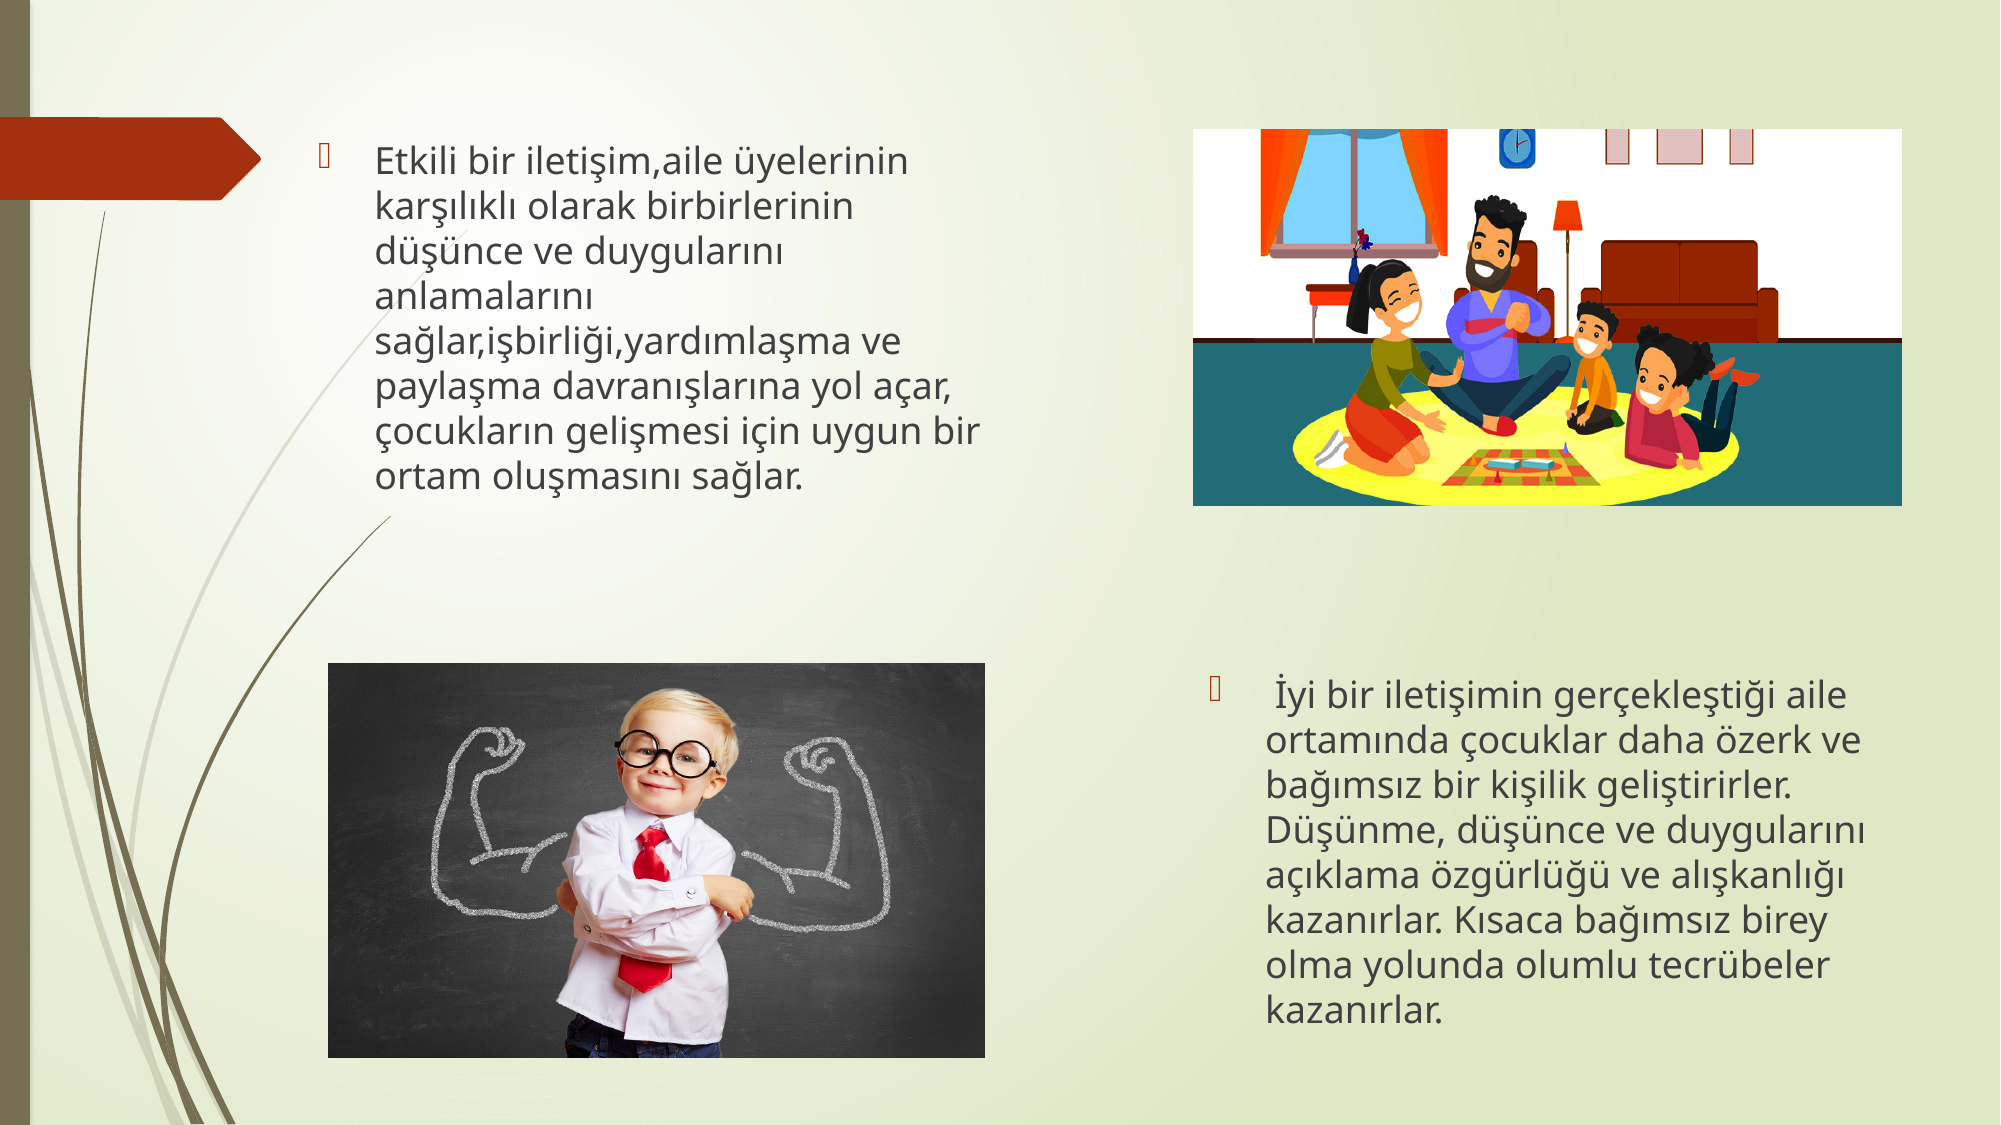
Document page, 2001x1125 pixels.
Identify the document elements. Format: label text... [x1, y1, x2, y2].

list İyi bir iletişimin gerçekleştiği aile ortamında çocuklar daha özerk ve bağımsız bir kişilik geliştirirler. Düşünme, düşünce ve duygularını açıklama özgürlüğü ve alışkanlığı kazanırlar. Kısaca bağımsız birey olma yolunda olumlu tecrübeler kazanırlar. [1193, 663, 1902, 1125]
picture [1193, 129, 1902, 506]
list Etkili bir iletişim,aile üyelerinin karşılıklı olarak birbirlerinin düşünce ve duygularını anlamalarını sağlar,işbirliği,yardımlaşma ve paylaşma davranışlarına yol açar, çocukların gelişmesi için uygun bir ortam oluşmasını sağlar. [303, 129, 1011, 750]
picture [328, 662, 985, 1058]
